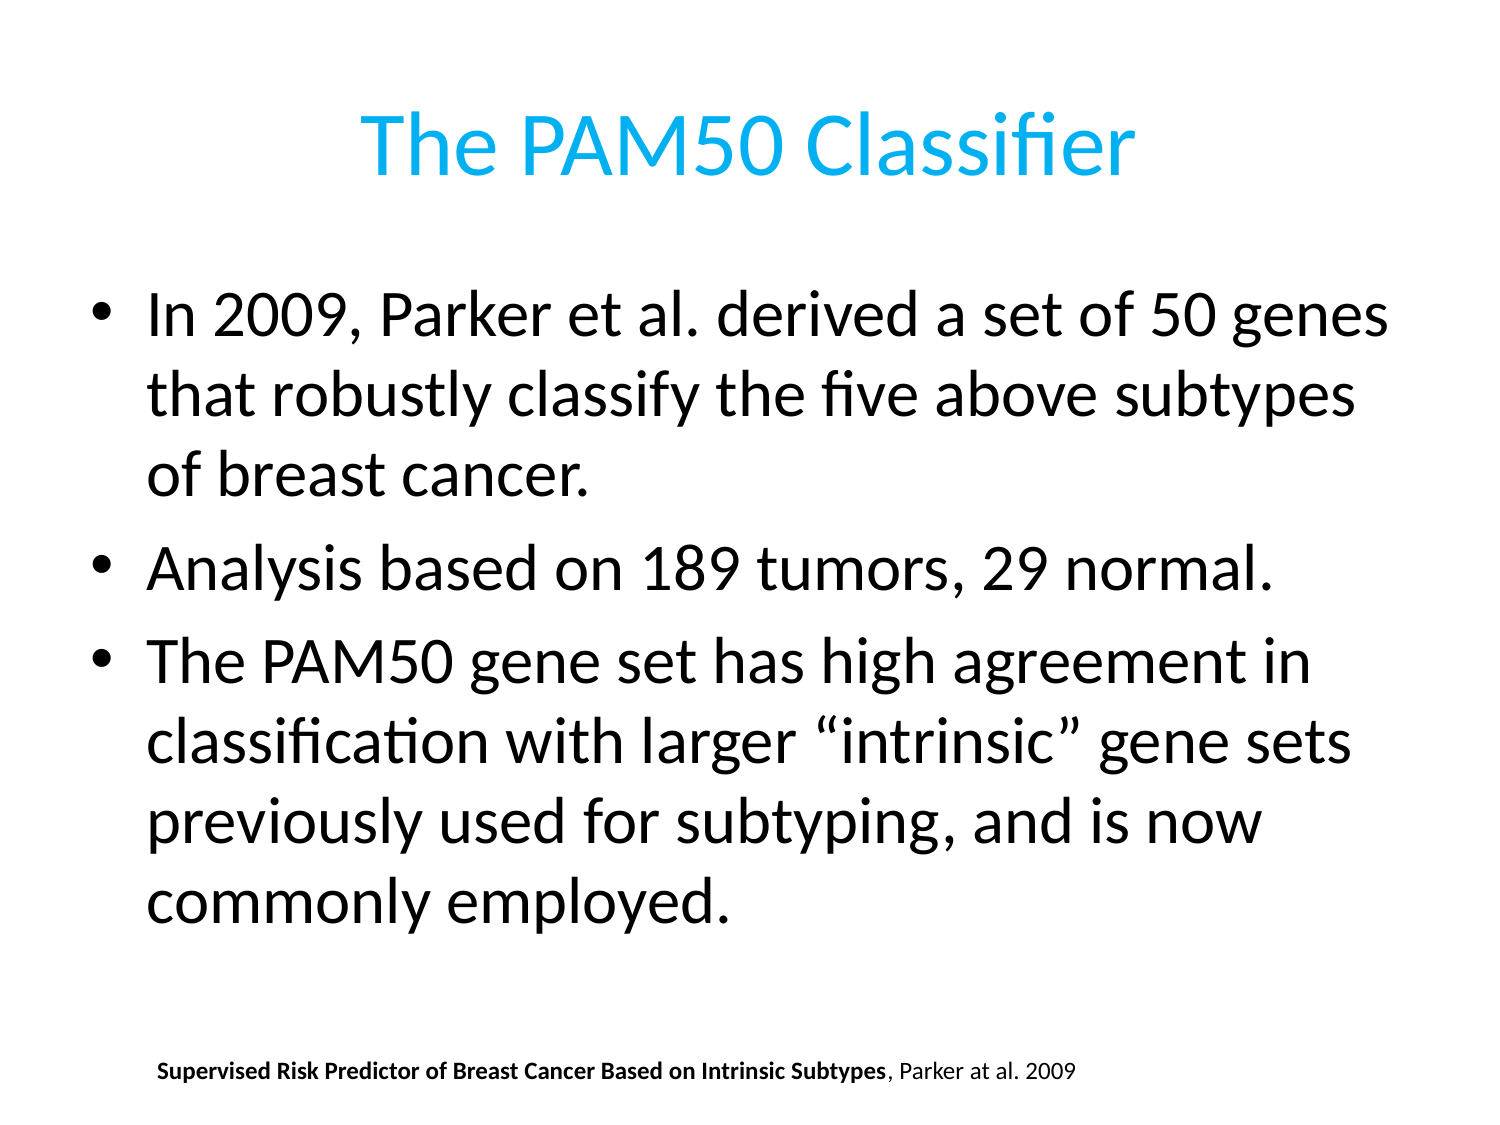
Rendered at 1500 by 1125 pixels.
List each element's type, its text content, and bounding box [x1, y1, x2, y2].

text_box Supervised Risk Predictor of Breast Cancer Based on Intrinsic Subtypes, Parker at al. 2009 [142, 1046, 1341, 1092]
list In 2009, Parker et al. derived a set of 50 genes that robustly classify the five above subtypes of breast cancer. Analysis based on 189 tumors, 29 normal. The PAM50 gene set has high agreement in classification with larger “intrinsic” gene sets previously used for subtyping, and is now commonly employed. [75, 262, 1425, 1005]
title The PAM50 Classifier [75, 45, 1425, 233]
